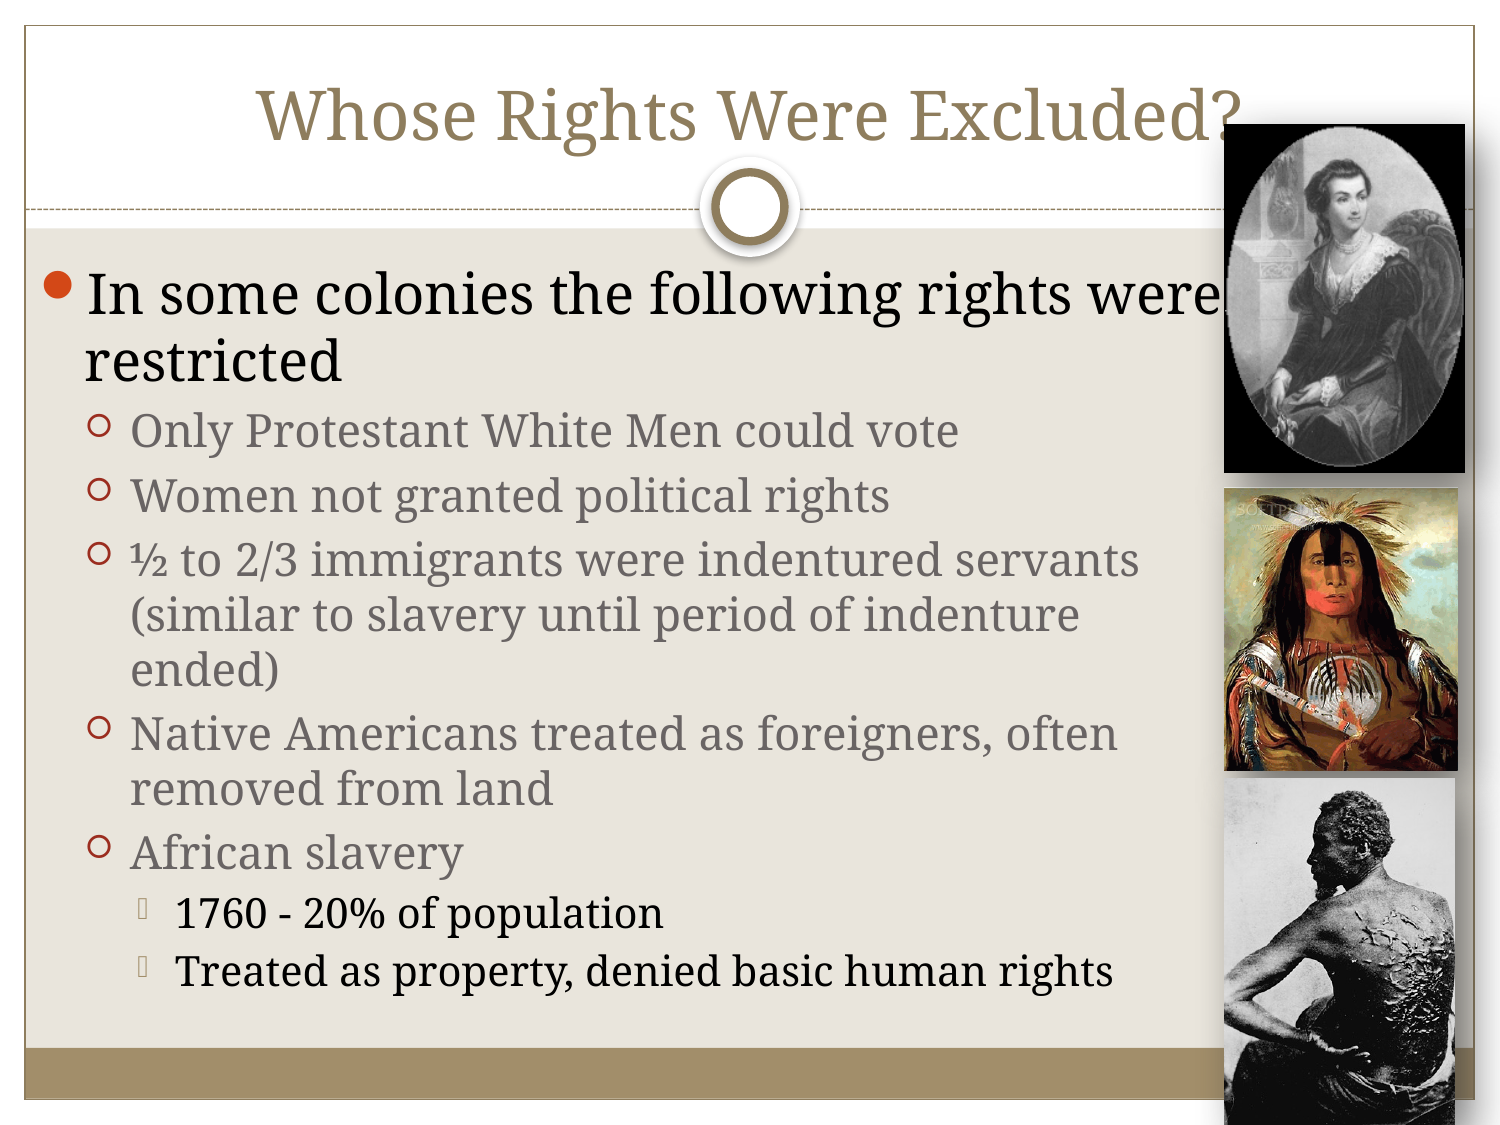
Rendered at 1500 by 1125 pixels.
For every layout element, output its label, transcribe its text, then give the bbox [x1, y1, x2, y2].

picture [1224, 777, 1456, 1125]
list In some colonies the following rights were restricted Only Protestant White Men could vote Women not granted political rights ½ to 2/3 immigrants were indentured servants (similar to slavery until period of indenture ended) Native Americans treated as foreigners, often removed from land African slavery 1760 - 20% of population Treated as property, denied basic human rights [24, 250, 1209, 1050]
title Whose Rights Were Excluded? [49, 37, 1450, 162]
picture [1224, 124, 1466, 474]
picture [1224, 487, 1458, 771]
